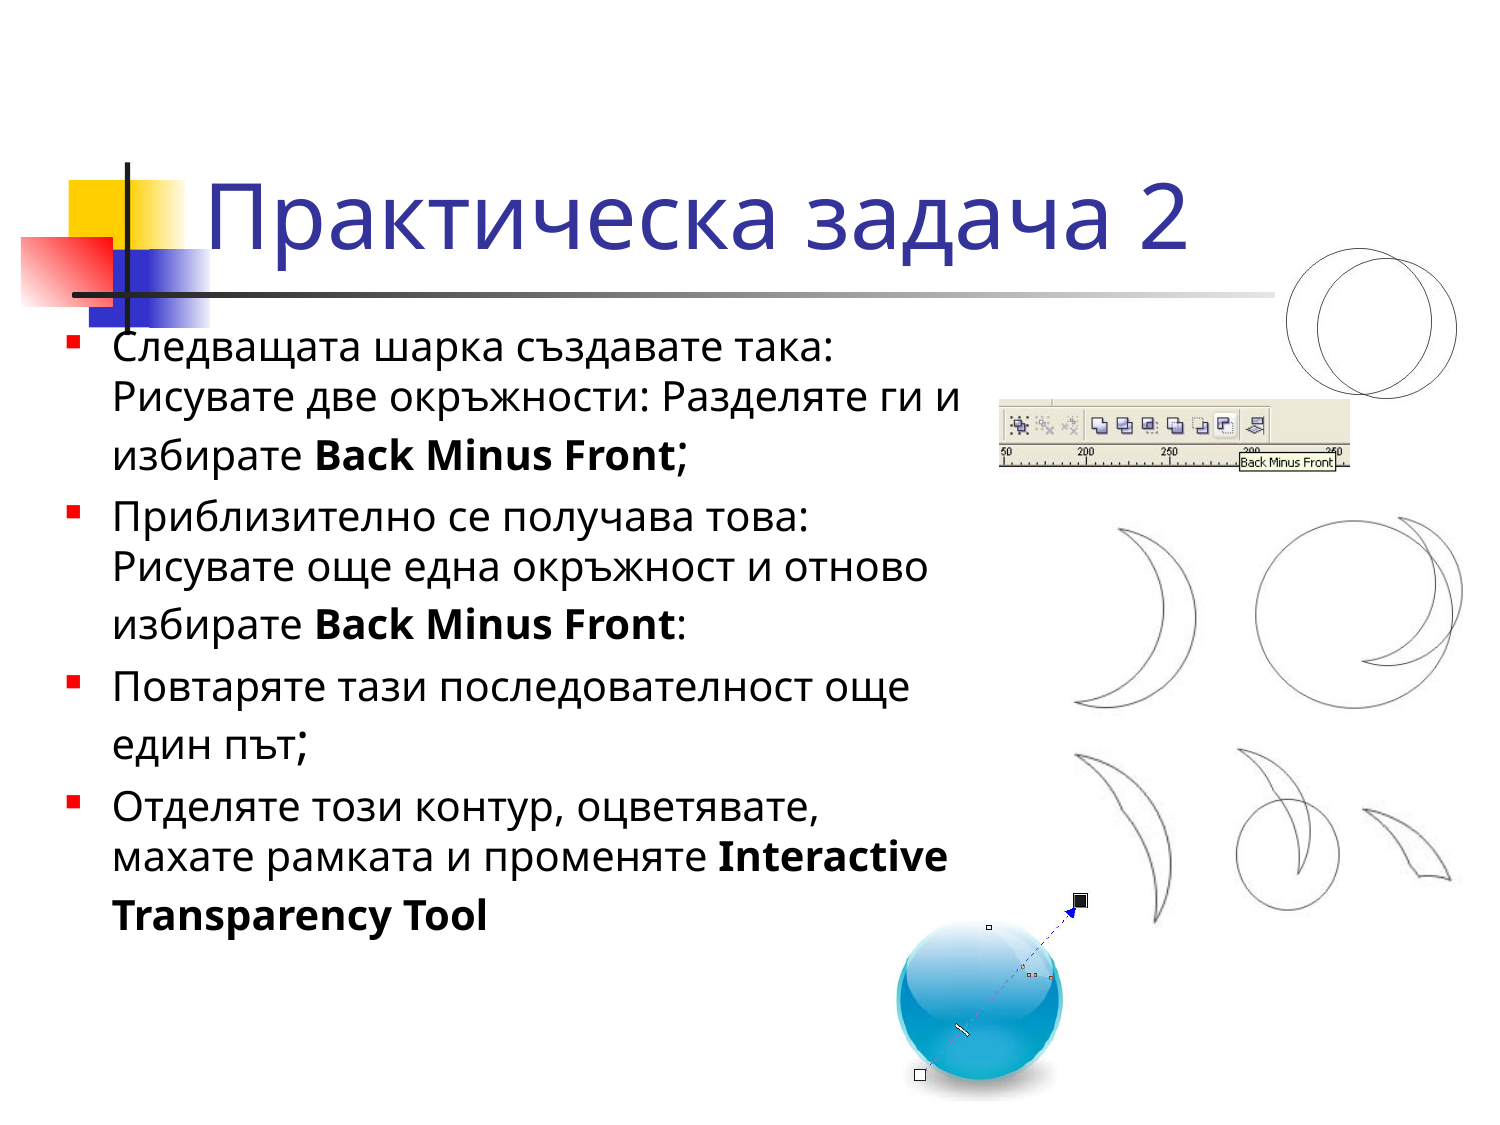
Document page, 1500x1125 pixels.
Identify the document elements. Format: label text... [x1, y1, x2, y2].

picture [999, 237, 1469, 483]
picture [1049, 512, 1217, 726]
picture [1224, 737, 1474, 926]
text_box Следващата шарка създавате така: Рисувате две окръжности: Разделяте ги и избирате Back Minus Front; Приблизително се получава това: Рисувате още една окръжност и отново избирате Back Minus Front: Повтаряте тази последователност още един път; Отделяте този контур, оцветявате, махате рамката и променяте Interactive Transparency Tool [0, 312, 988, 1107]
picture [887, 737, 1203, 1102]
title Практическа задача 2 [188, 34, 1468, 276]
picture [1249, 512, 1469, 715]
